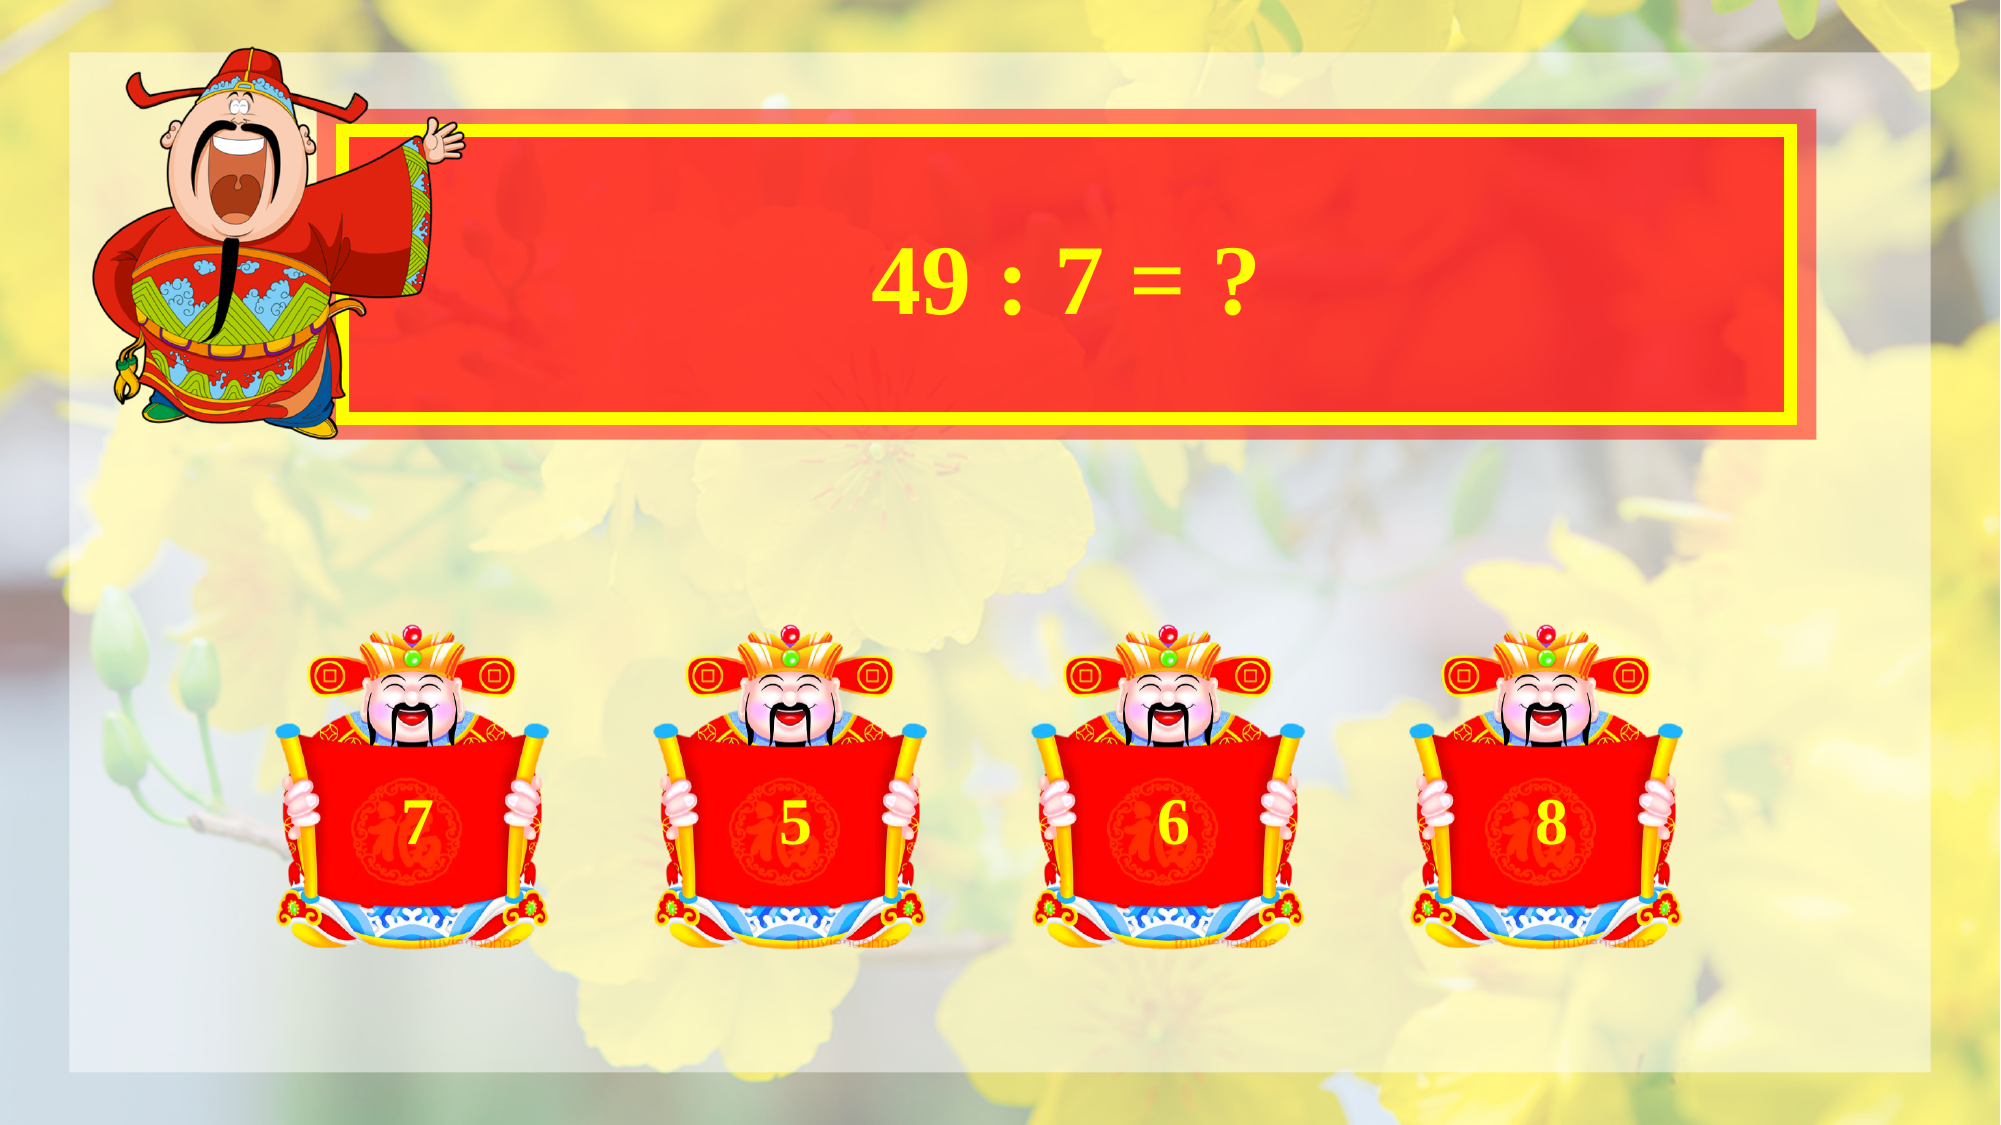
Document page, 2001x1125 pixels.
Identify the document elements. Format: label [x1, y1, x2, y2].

text_box [631, 621, 960, 953]
text_box [253, 621, 582, 953]
text_box [1009, 621, 1338, 953]
text_box [68, 51, 1932, 1073]
text_box [1387, 621, 1716, 953]
text_box [488, 108, 1817, 440]
picture [69, 33, 488, 453]
